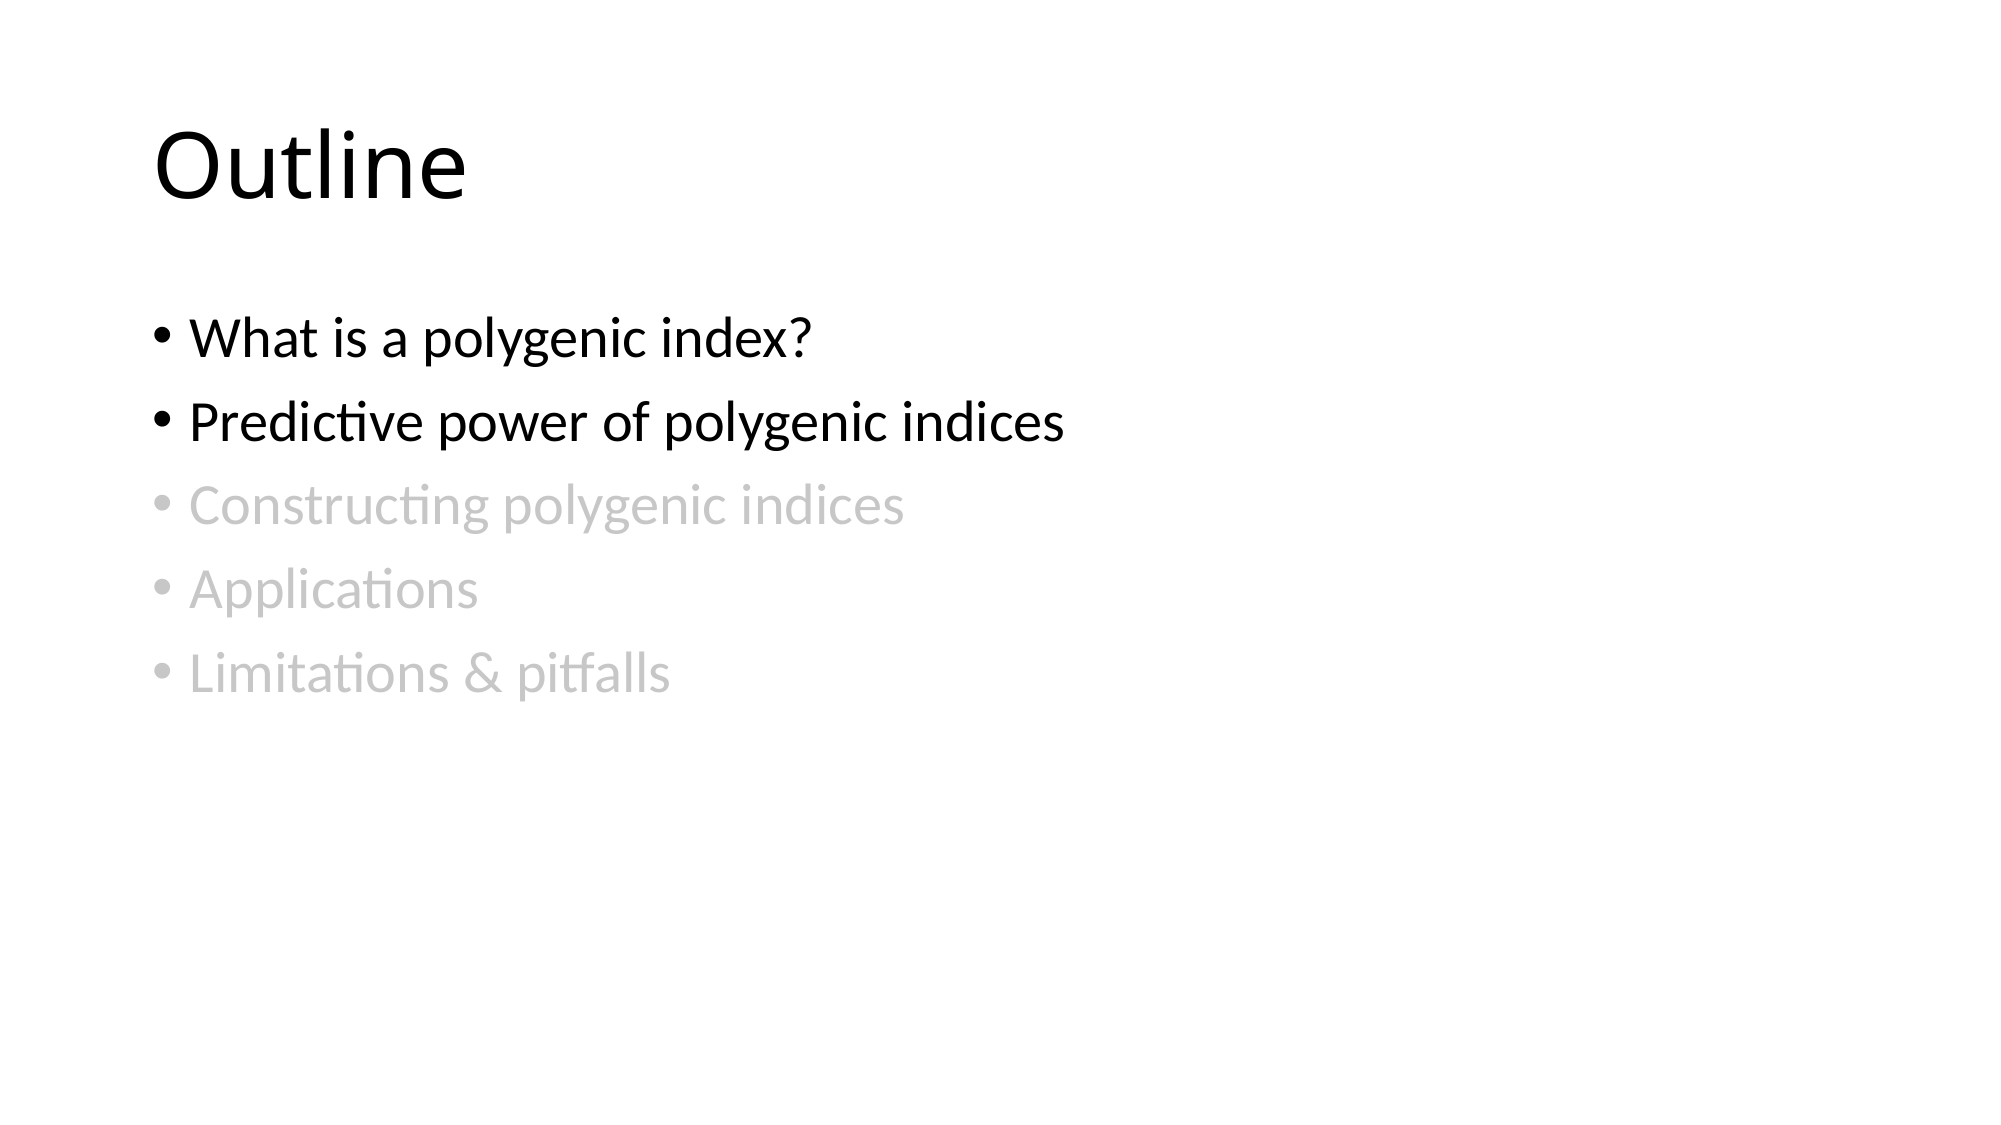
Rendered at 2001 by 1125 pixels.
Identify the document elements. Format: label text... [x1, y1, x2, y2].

title Outline [137, 59, 1863, 278]
list What is a polygenic index? Predictive power of polygenic indices Constructing polygenic indices Applications Limitations & pitfalls [137, 299, 1863, 1014]
